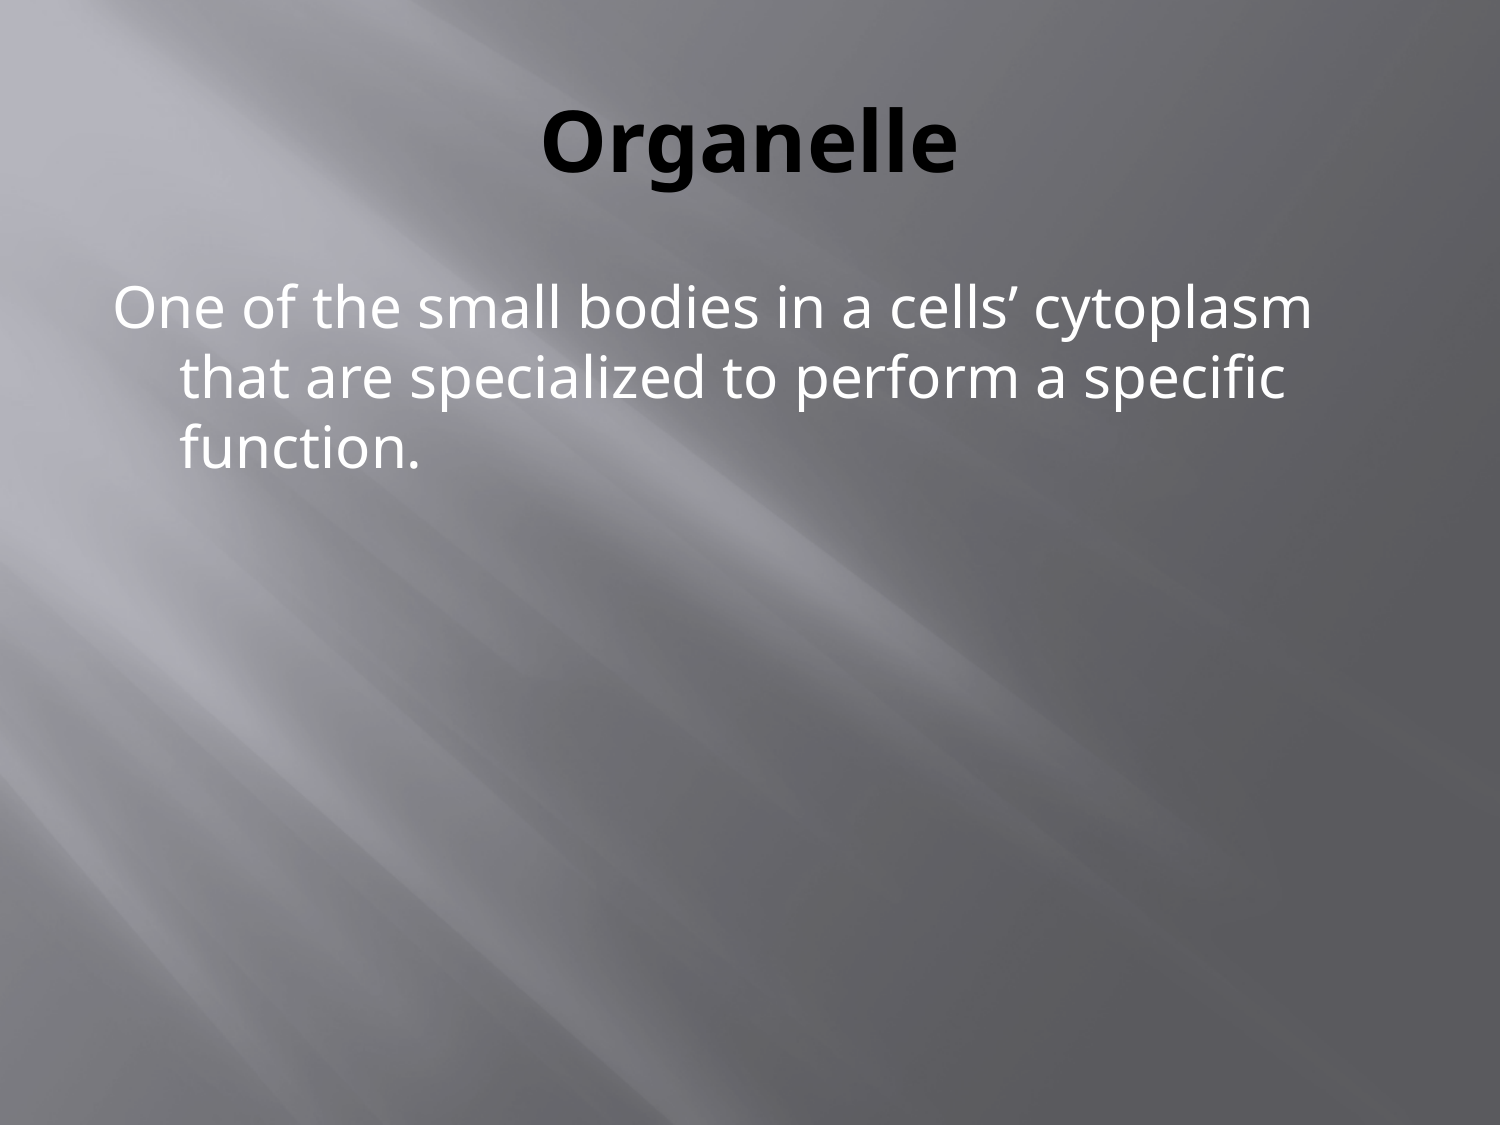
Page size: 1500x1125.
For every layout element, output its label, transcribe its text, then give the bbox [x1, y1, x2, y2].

title Organelle [75, 45, 1425, 233]
list One of the small bodies in a cells’ cytoplasm that are specialized to perform a specific function. [75, 262, 1425, 1035]
